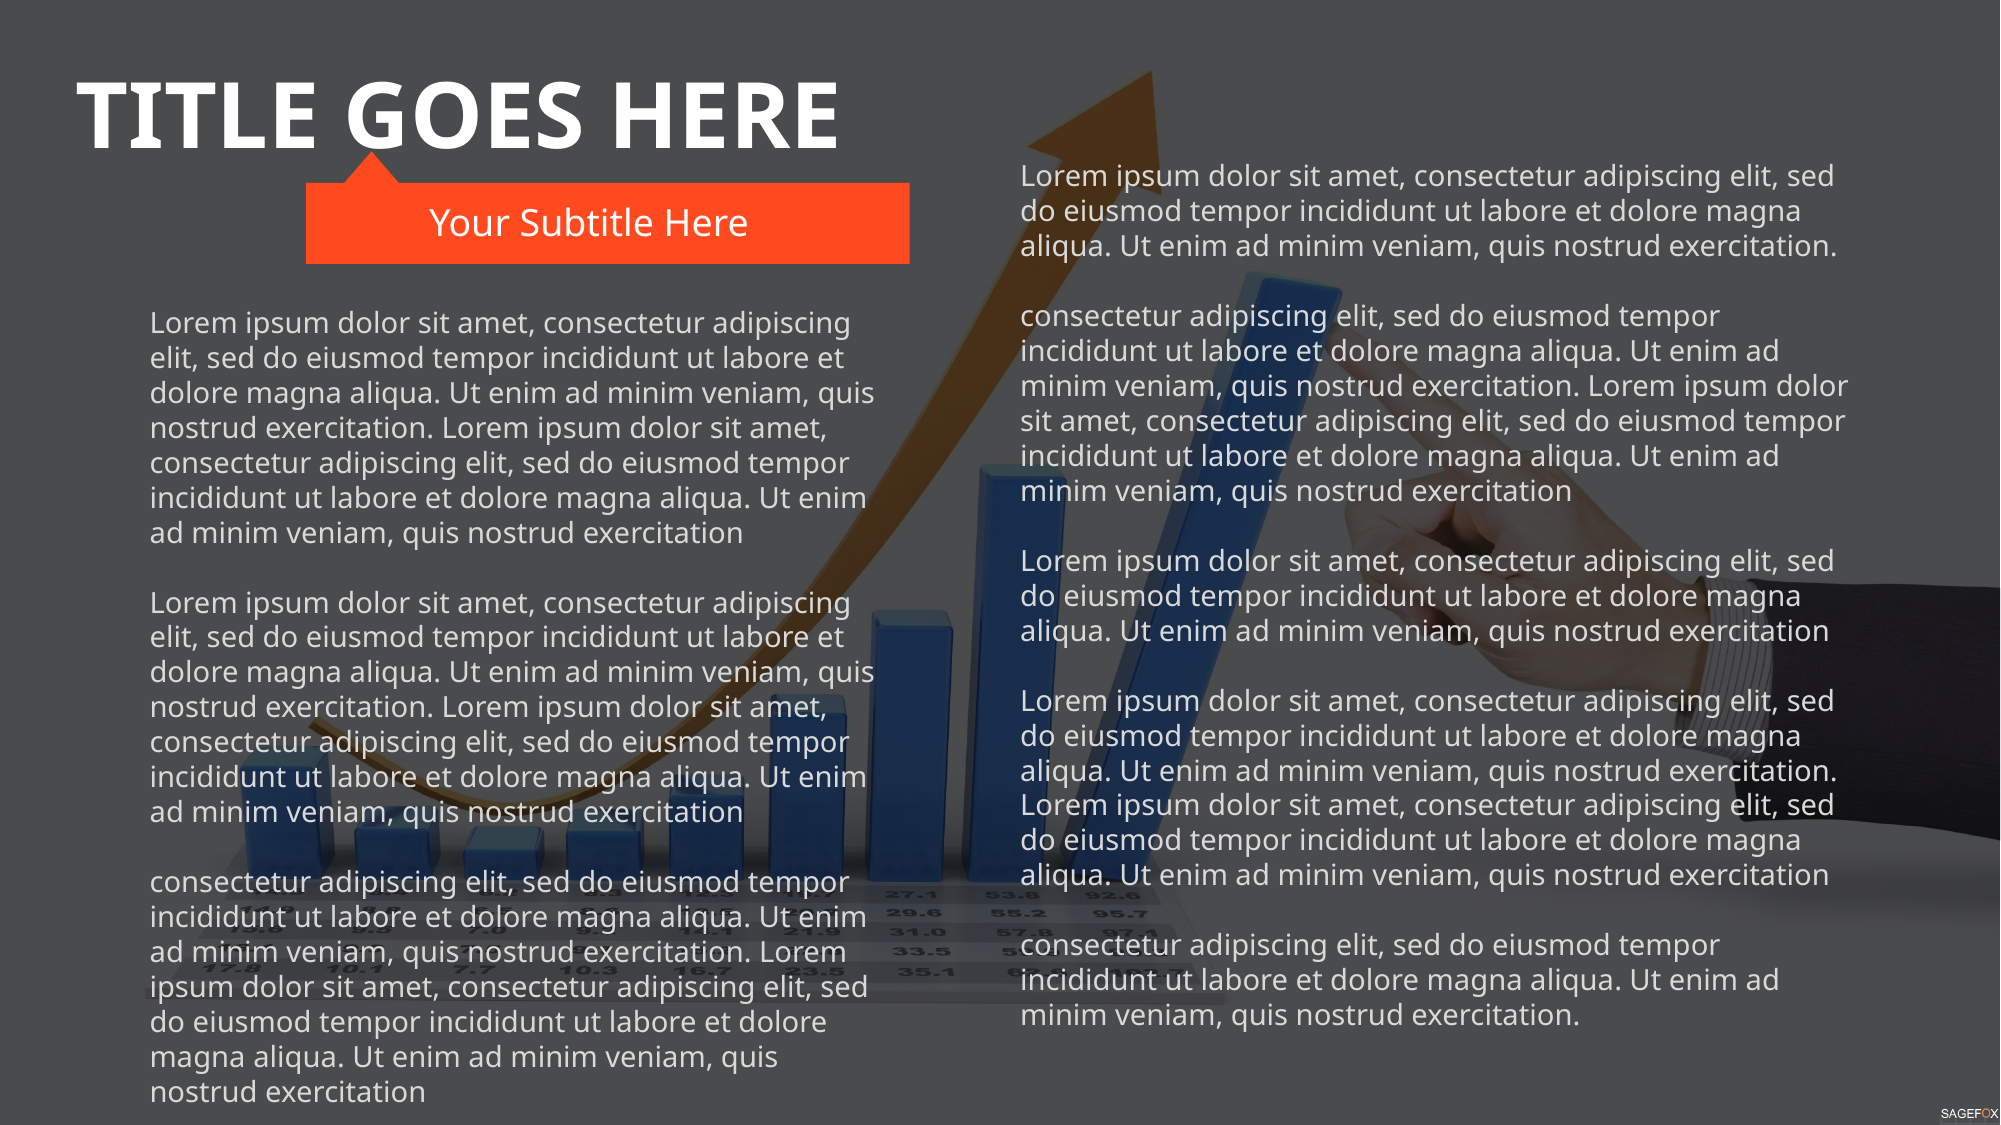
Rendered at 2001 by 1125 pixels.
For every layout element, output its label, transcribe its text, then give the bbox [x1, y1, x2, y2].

text_box Lorem ipsum dolor sit amet, consectetur adipiscing elit, sed do eiusmod tempor incididunt ut labore et dolore magna aliqua. Ut enim ad minim veniam, quis nostrud exercitation. Lorem ipsum dolor sit amet, consectetur adipiscing elit, sed do eiusmod tempor incididunt ut labore et dolore magna aliqua. Ut enim ad minim veniam, quis nostrud exercitation Lorem ipsum dolor sit amet, consectetur adipiscing elit, sed do eiusmod tempor incididunt ut labore et dolore magna aliqua. Ut enim ad minim veniam, quis nostrud exercitation. Lorem ipsum dolor sit amet, consectetur adipiscing elit, sed do eiusmod tempor incididunt ut labore et dolore magna aliqua. Ut enim ad minim veniam, quis nostrud exercitation consectetur adipiscing elit, sed do eiusmod tempor incididunt ut labore et dolore magna aliqua. Ut enim ad minim veniam, quis nostrud exercitation. Lorem ipsum dolor sit amet, consectetur adipiscing elit, sed do eiusmod tempor incididunt ut labore et dolore magna aliqua. Ut enim ad minim veniam, quis nostrud exercitation [134, 296, 897, 1125]
text_box Lorem ipsum dolor sit amet, consectetur adipiscing elit, sed do eiusmod tempor incididunt ut labore et dolore magna aliqua. Ut enim ad minim veniam, quis nostrud exercitation. consectetur adipiscing elit, sed do eiusmod tempor incididunt ut labore et dolore magna aliqua. Ut enim ad minim veniam, quis nostrud exercitation. Lorem ipsum dolor sit amet, consectetur adipiscing elit, sed do eiusmod tempor incididunt ut labore et dolore magna aliqua. Ut enim ad minim veniam, quis nostrud exercitation Lorem ipsum dolor sit amet, consectetur adipiscing elit, sed do eiusmod tempor incididunt ut labore et dolore magna aliqua. Ut enim ad minim veniam, quis nostrud exercitation Lorem ipsum dolor sit amet, consectetur adipiscing elit, sed do eiusmod tempor incididunt ut labore et dolore magna aliqua. Ut enim ad minim veniam, quis nostrud exercitation. Lorem ipsum dolor sit amet, consectetur adipiscing elit, sed do eiusmod tempor incididunt ut labore et dolore magna aliqua. Ut enim ad minim veniam, quis nostrud exercitation consectetur adipiscing elit, sed do eiusmod tempor incididunt ut labore et dolore magna aliqua. Ut enim ad minim veniam, quis nostrud exercitation. [1005, 150, 1876, 1039]
text_box TITLE GOES HERE [60, 49, 965, 175]
picture [1940, 0, 2001, 1125]
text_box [306, 151, 910, 264]
